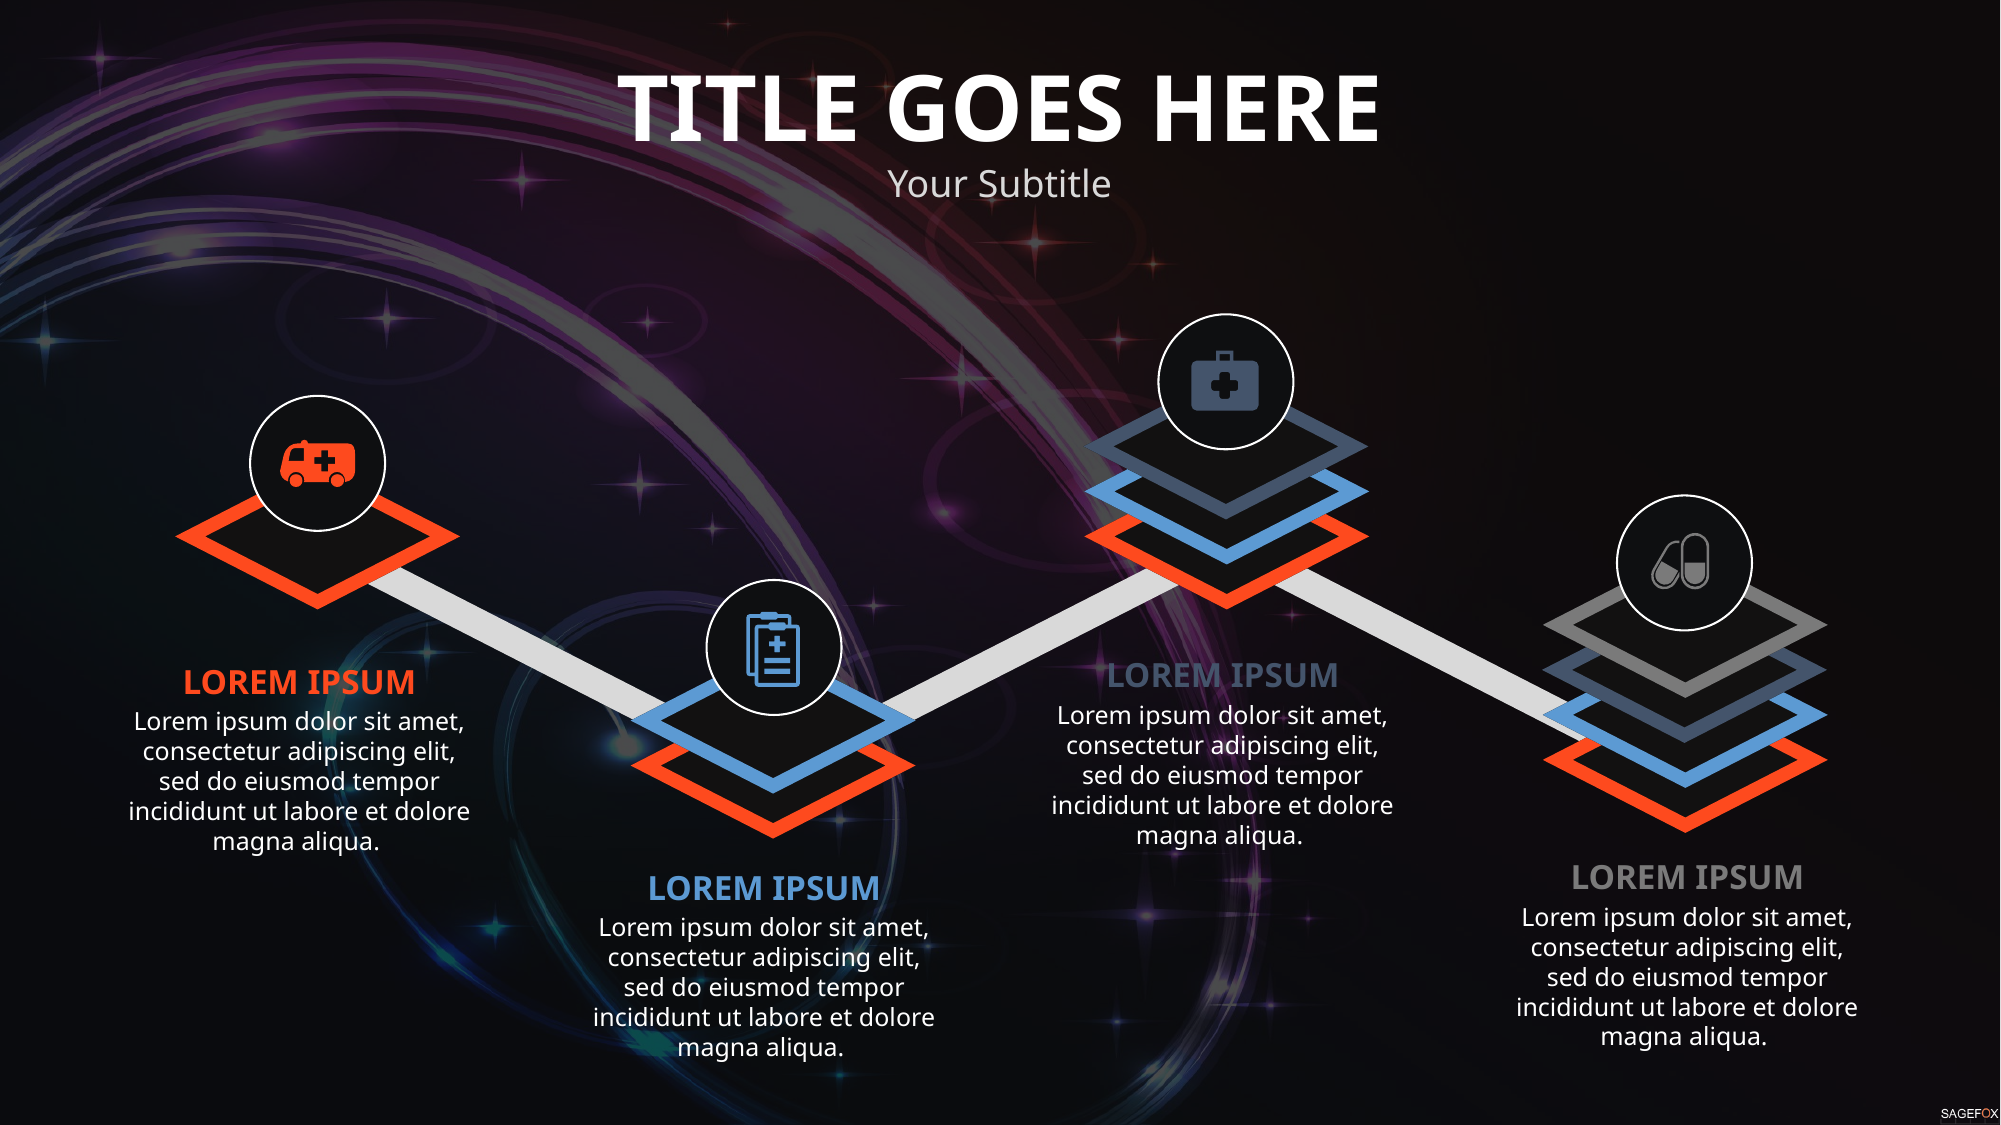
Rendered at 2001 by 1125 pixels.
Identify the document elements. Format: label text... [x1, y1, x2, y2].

text_box [1157, 313, 1294, 373]
text_box [705, 578, 843, 647]
text_box LOREM IPSUM Lorem ipsum dolor sit amet, consectetur adipiscing elit, sed do eiusmod tempor incididunt ut labore et dolore magna aliqua. [576, 859, 952, 1069]
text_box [1542, 788, 1828, 833]
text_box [1083, 373, 1369, 520]
text_box TITLE GOES HERE Your Subtitle [548, 42, 1452, 322]
text_box [1617, 494, 1752, 551]
text_box [1321, 599, 1541, 723]
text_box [175, 463, 461, 610]
text_box [416, 597, 630, 720]
text_box LOREM IPSUM Lorem ipsum dolor sit amet, consectetur adipiscing elit, sed do eiusmod tempor incididunt ut labore et dolore magna aliqua. [1035, 647, 1411, 857]
text_box [916, 599, 1133, 721]
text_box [630, 794, 916, 839]
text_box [1649, 532, 1710, 591]
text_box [1084, 565, 1370, 610]
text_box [630, 647, 916, 794]
text_box [1191, 350, 1259, 373]
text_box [1542, 551, 1828, 698]
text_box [746, 611, 800, 687]
text_box LOREM IPSUM Lorem ipsum dolor sit amet, consectetur adipiscing elit, sed do eiusmod tempor incididunt ut labore et dolore magna aliqua. [112, 653, 488, 863]
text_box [1541, 596, 1827, 743]
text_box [1084, 418, 1370, 565]
picture [1940, 0, 2001, 1125]
text_box LOREM IPSUM Lorem ipsum dolor sit amet, consectetur adipiscing elit, sed do eiusmod tempor incididunt ut labore et dolore magna aliqua. [1500, 848, 1875, 1059]
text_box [280, 439, 356, 487]
text_box [249, 394, 387, 463]
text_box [1542, 698, 1828, 788]
